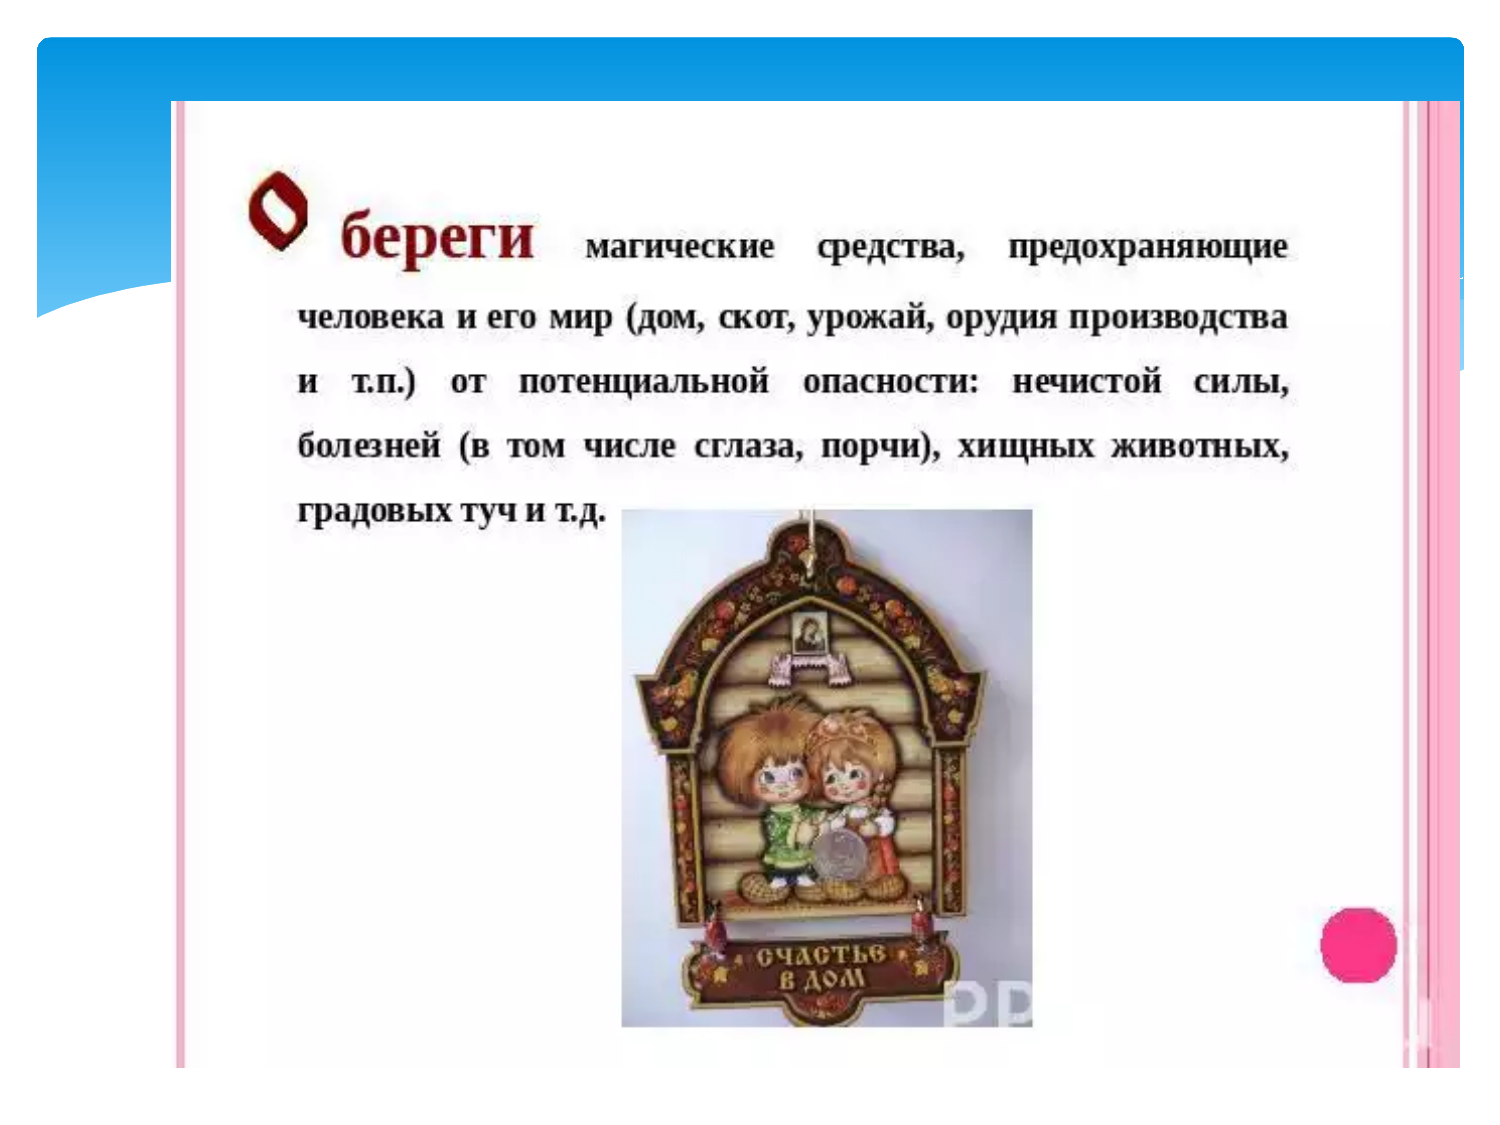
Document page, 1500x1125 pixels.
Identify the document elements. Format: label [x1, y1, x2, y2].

list [170, 101, 1460, 1068]
